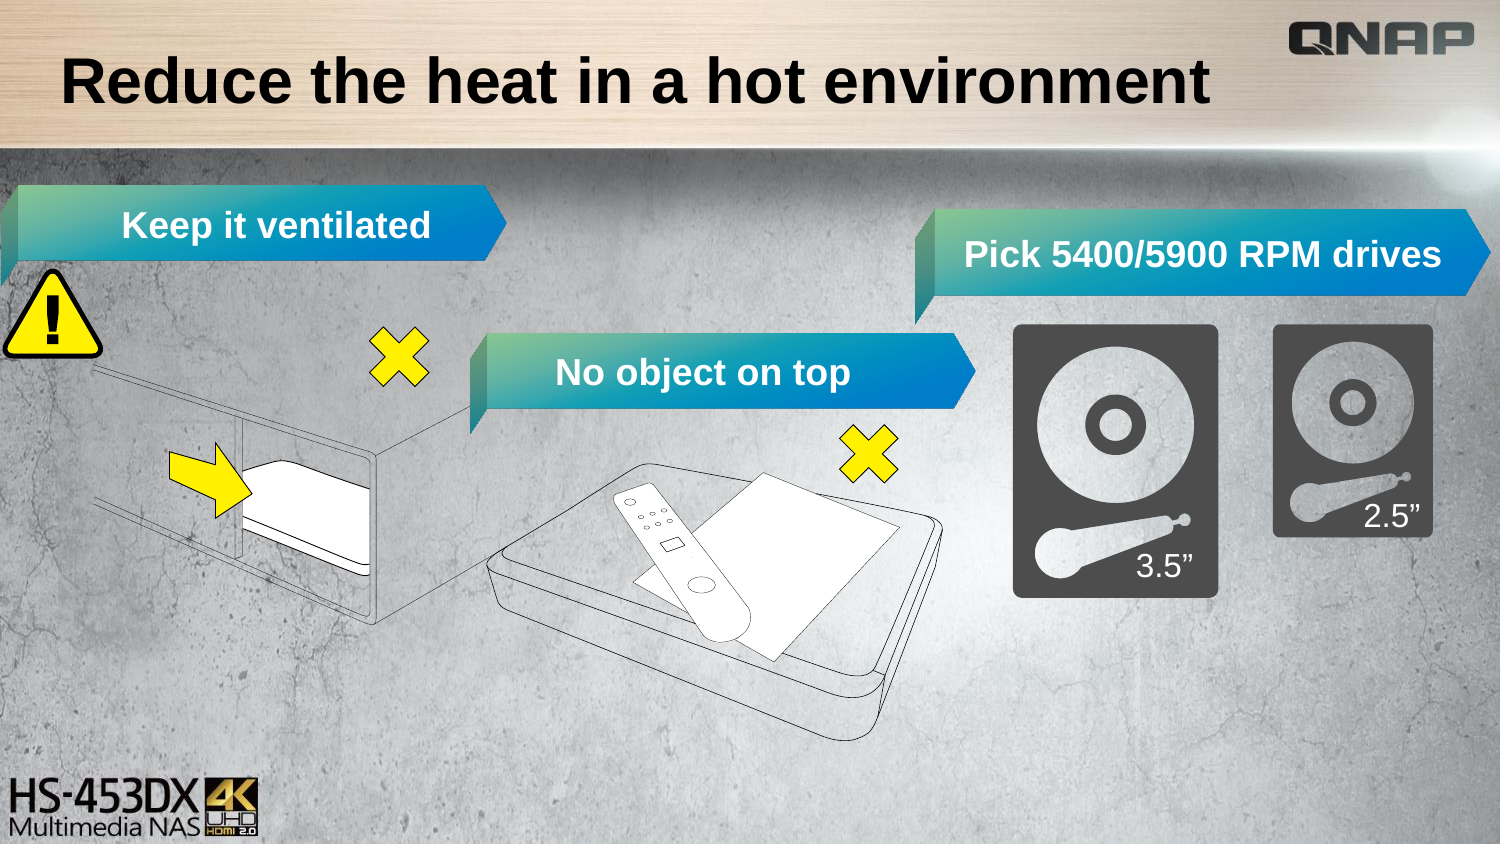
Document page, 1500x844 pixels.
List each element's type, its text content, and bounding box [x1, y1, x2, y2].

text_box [1012, 324, 1500, 599]
title Reduce the heat in a hot environment [45, 15, 1340, 150]
picture [0, 0, 1500, 844]
